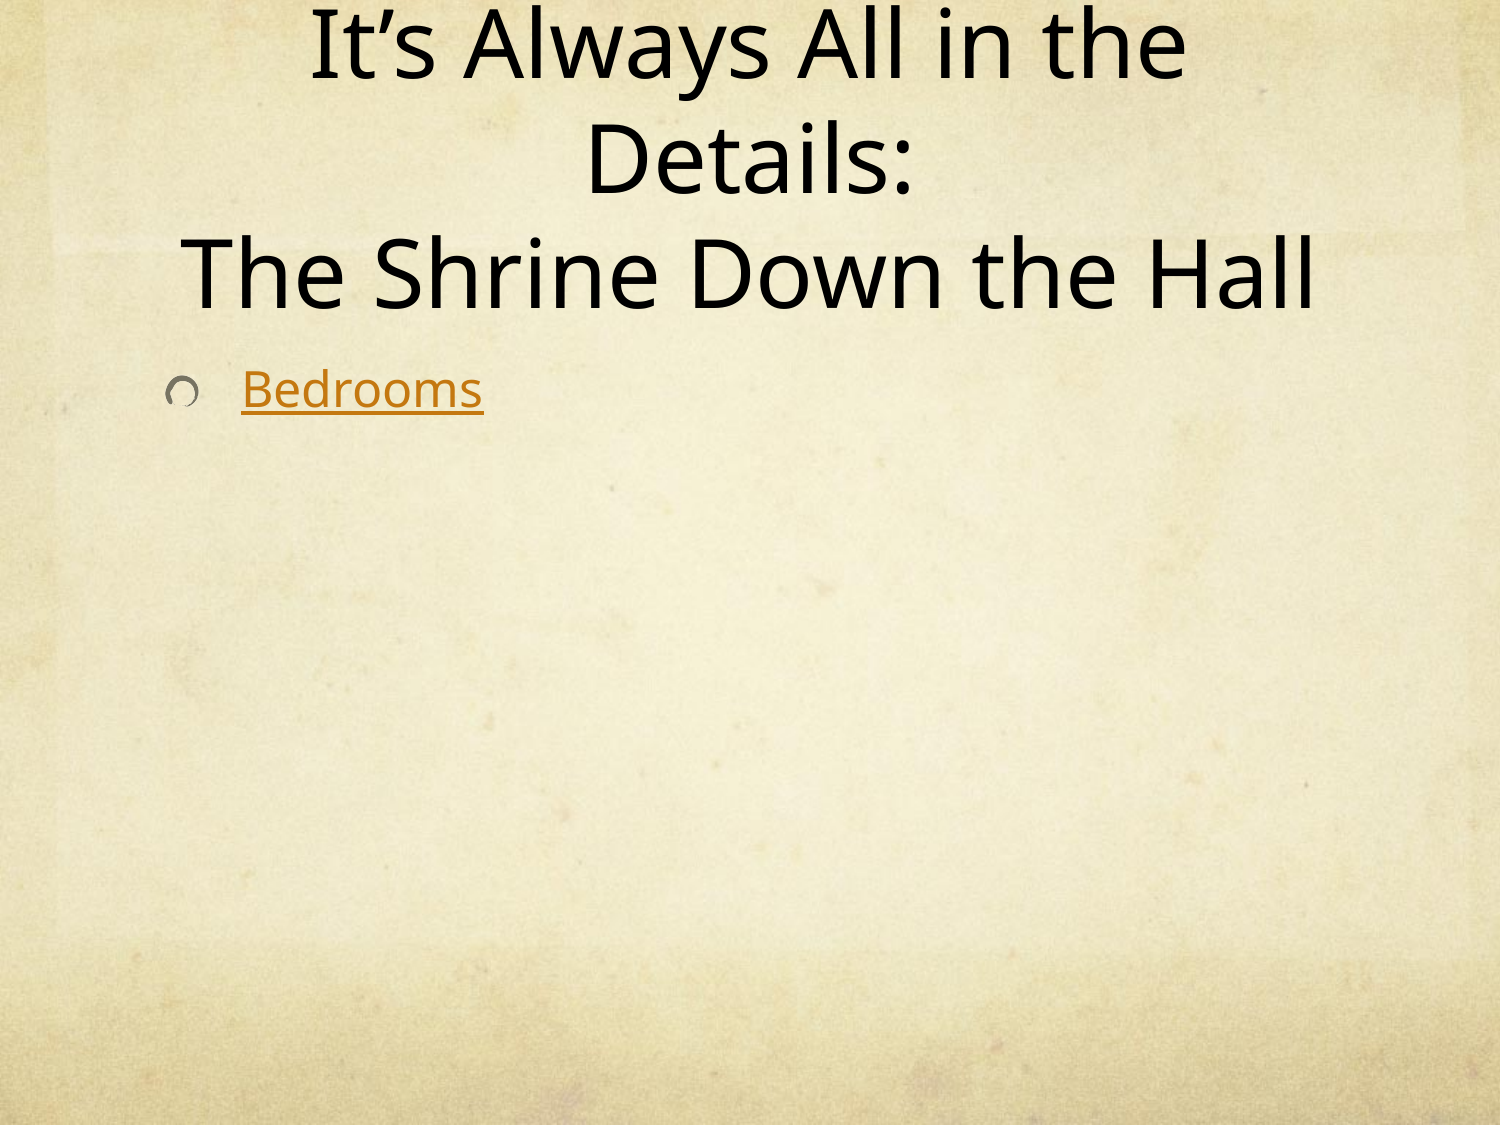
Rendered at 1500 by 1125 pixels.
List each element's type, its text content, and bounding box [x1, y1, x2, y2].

list Bedrooms [150, 350, 1350, 950]
picture [0, 0, 1500, 1125]
title It’s Always All in the Details: The Shrine Down the Hall [150, 24, 1350, 285]
